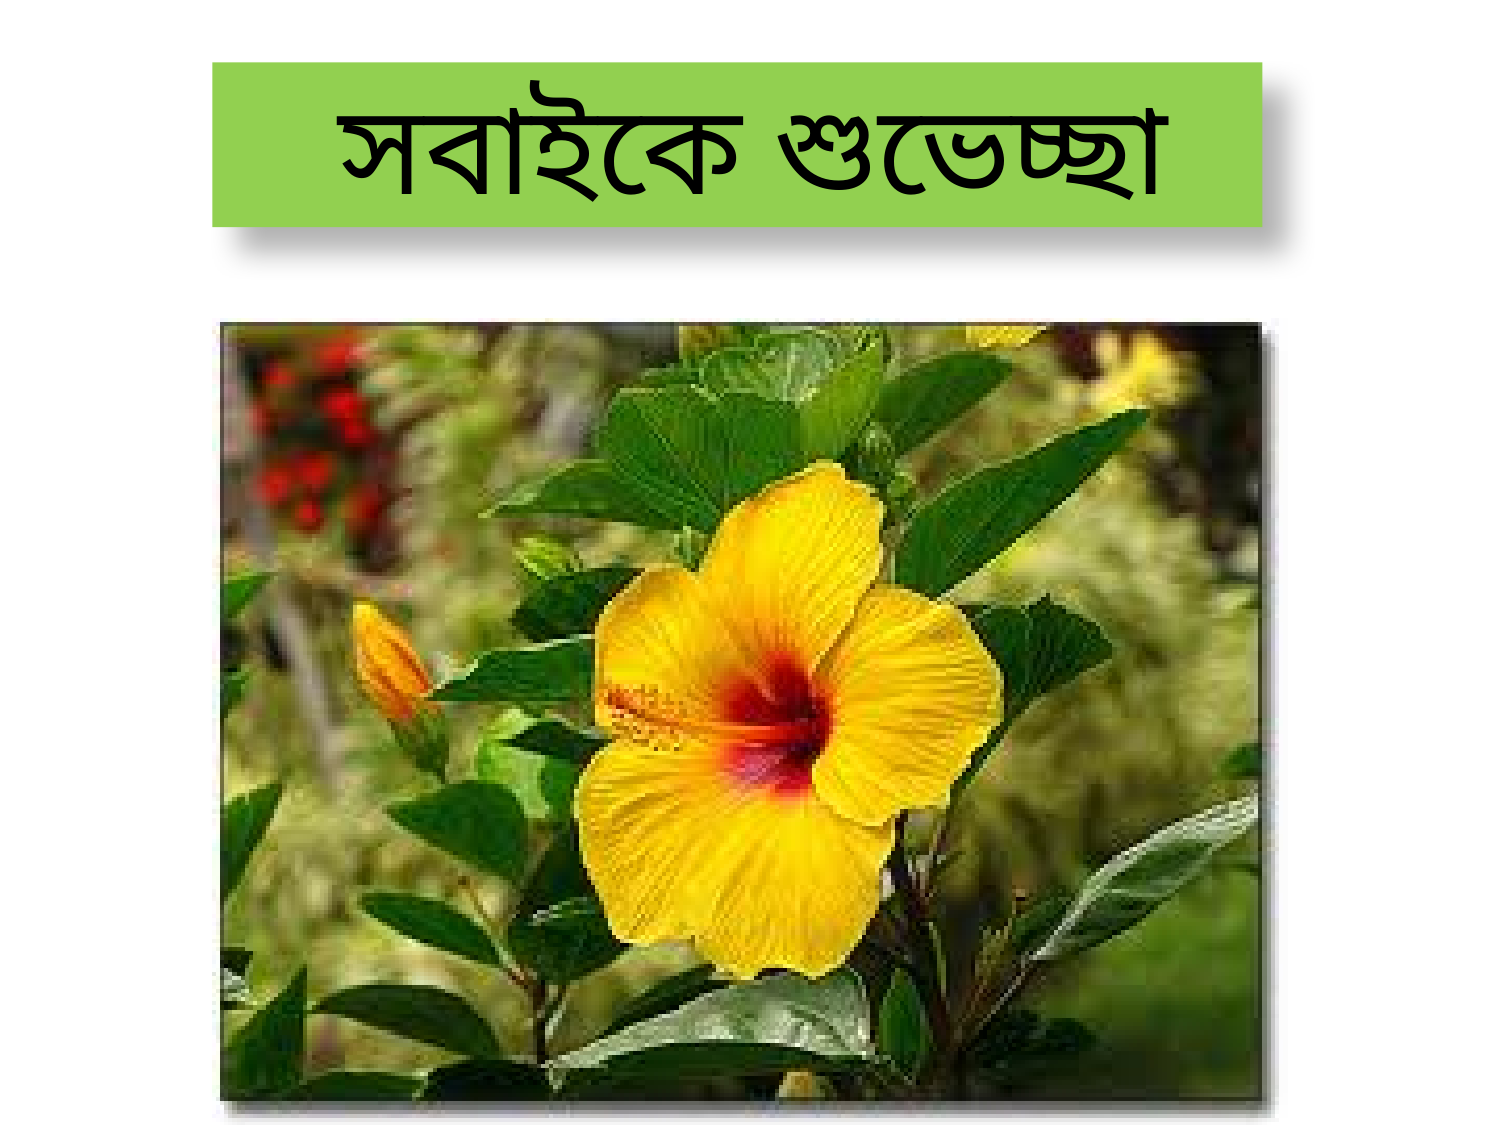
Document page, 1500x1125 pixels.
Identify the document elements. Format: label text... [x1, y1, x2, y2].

text_box সবাইকে শুভেচ্ছা [212, 62, 1263, 228]
picture [212, 317, 1288, 1125]
